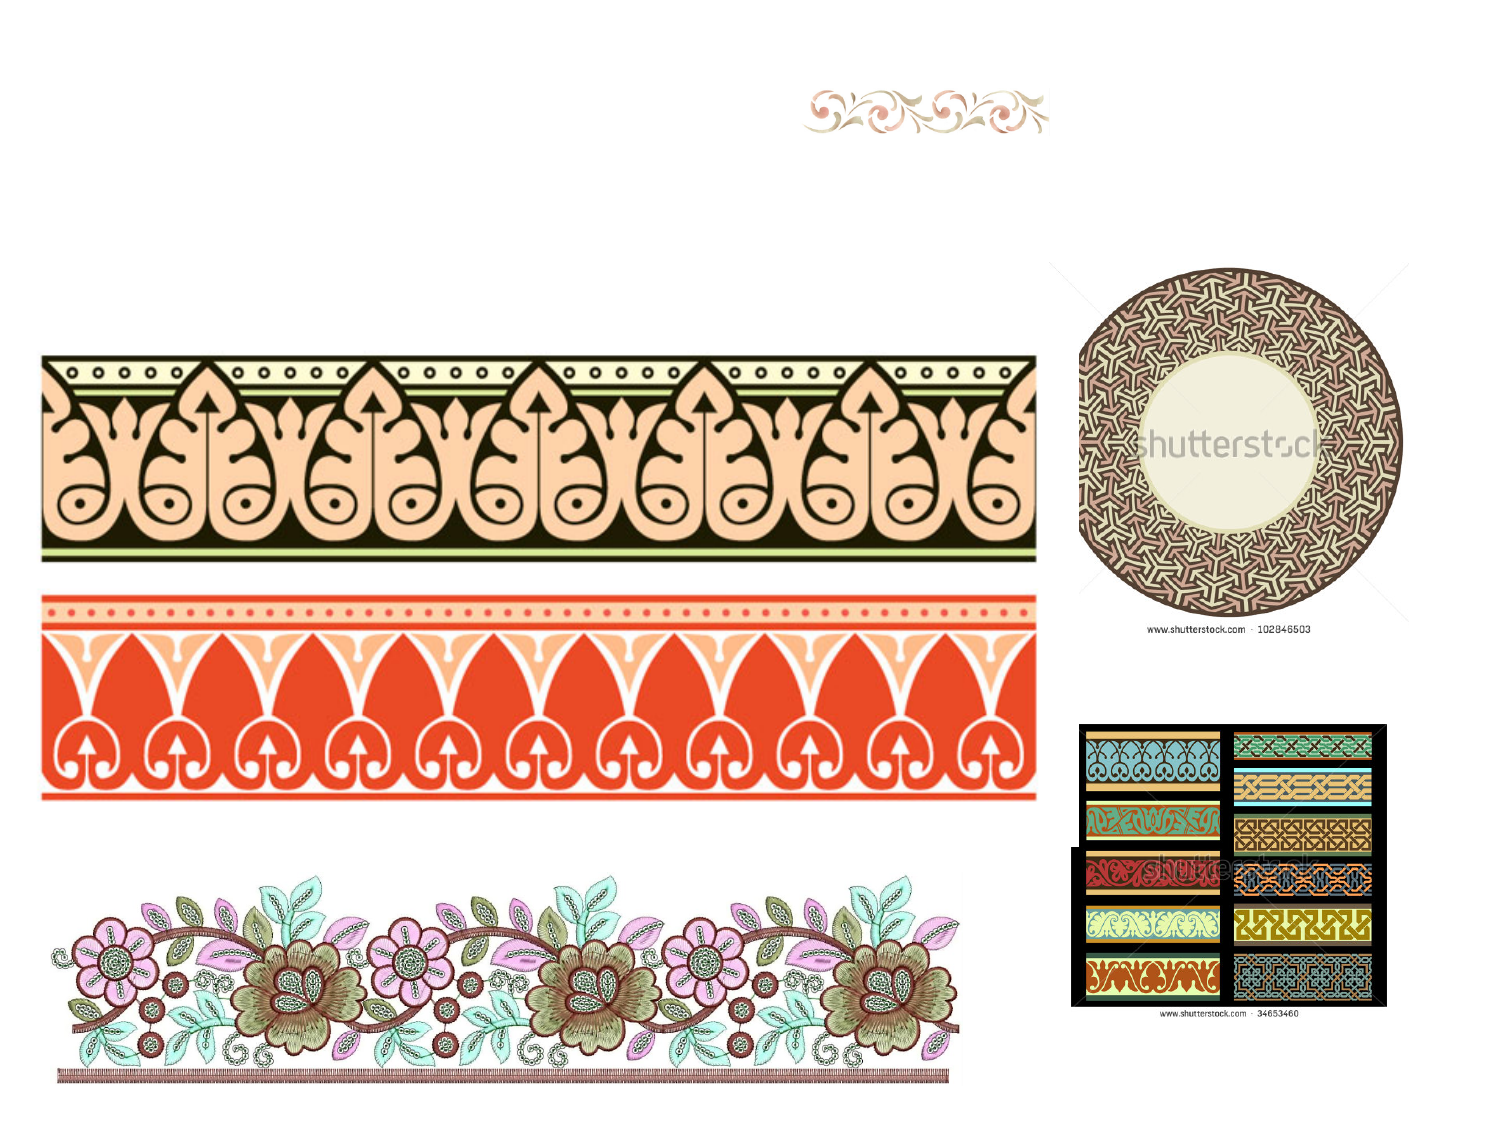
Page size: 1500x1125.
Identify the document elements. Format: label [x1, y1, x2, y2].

picture [49, 872, 963, 1086]
picture [799, 87, 1050, 136]
picture [0, 262, 1410, 1021]
